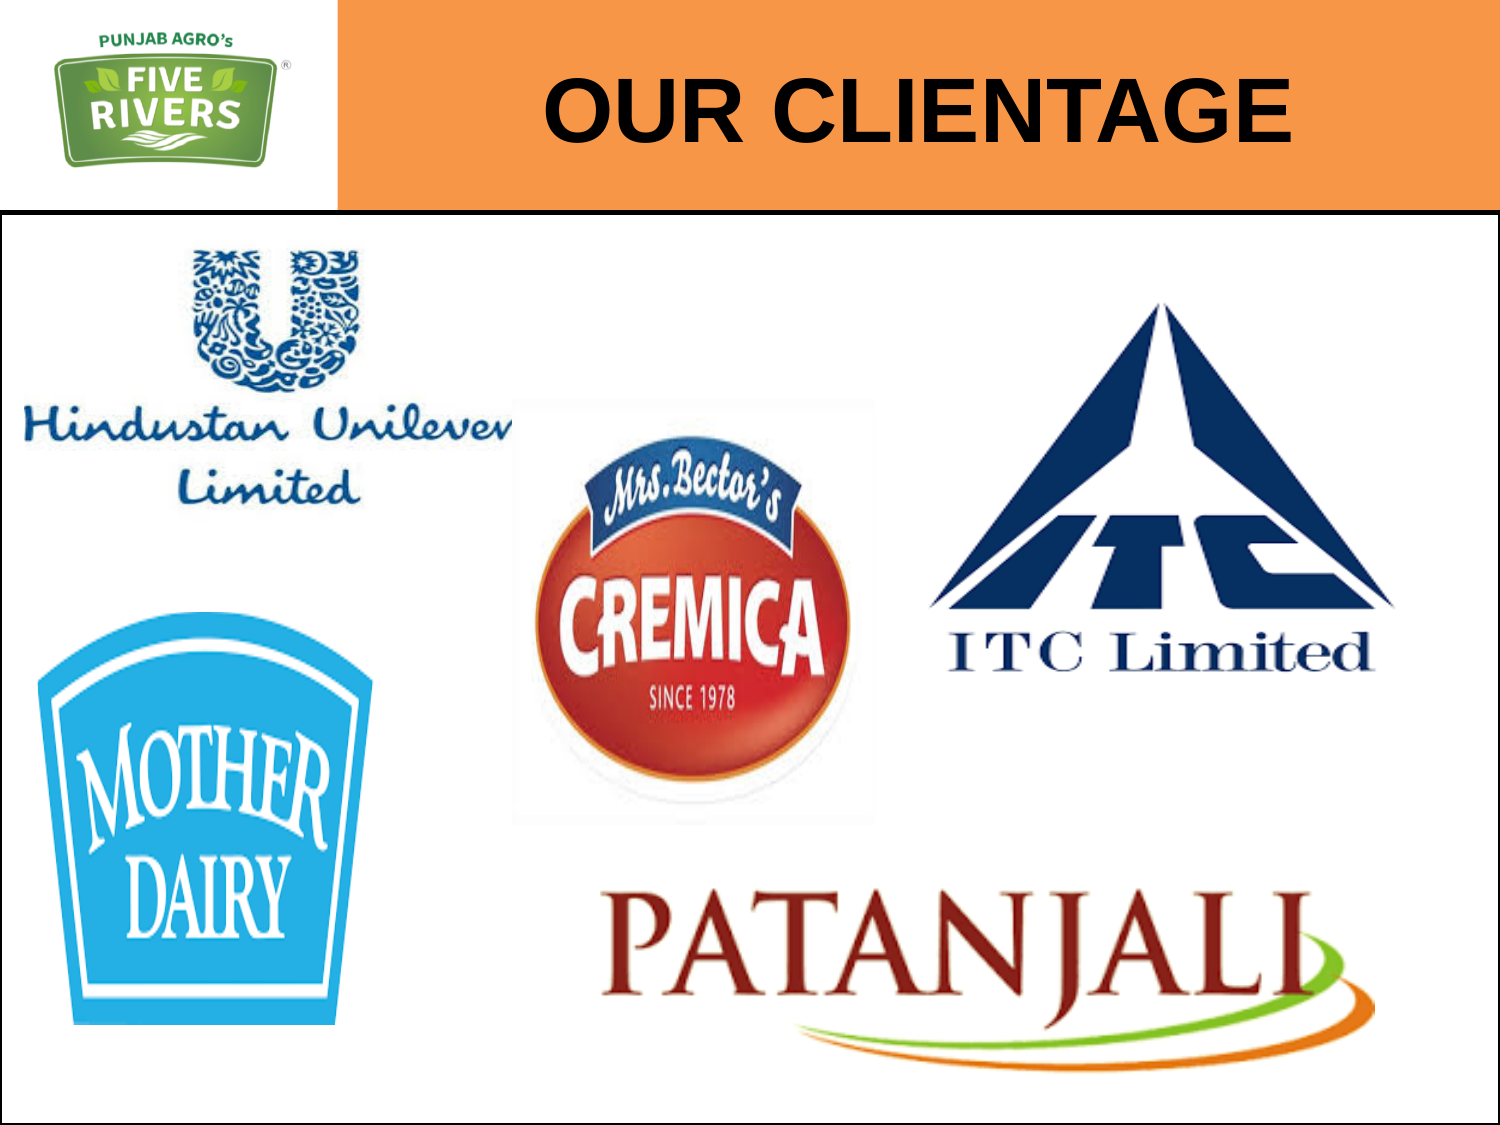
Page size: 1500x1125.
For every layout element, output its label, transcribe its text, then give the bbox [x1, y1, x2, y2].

picture [24, 237, 876, 826]
text_box [0, 210, 1500, 1125]
picture [37, 612, 376, 1026]
title OUR CLIENTAGE [337, 0, 1500, 210]
picture [599, 874, 1376, 1088]
picture [924, 299, 1401, 676]
picture [0, 0, 338, 201]
